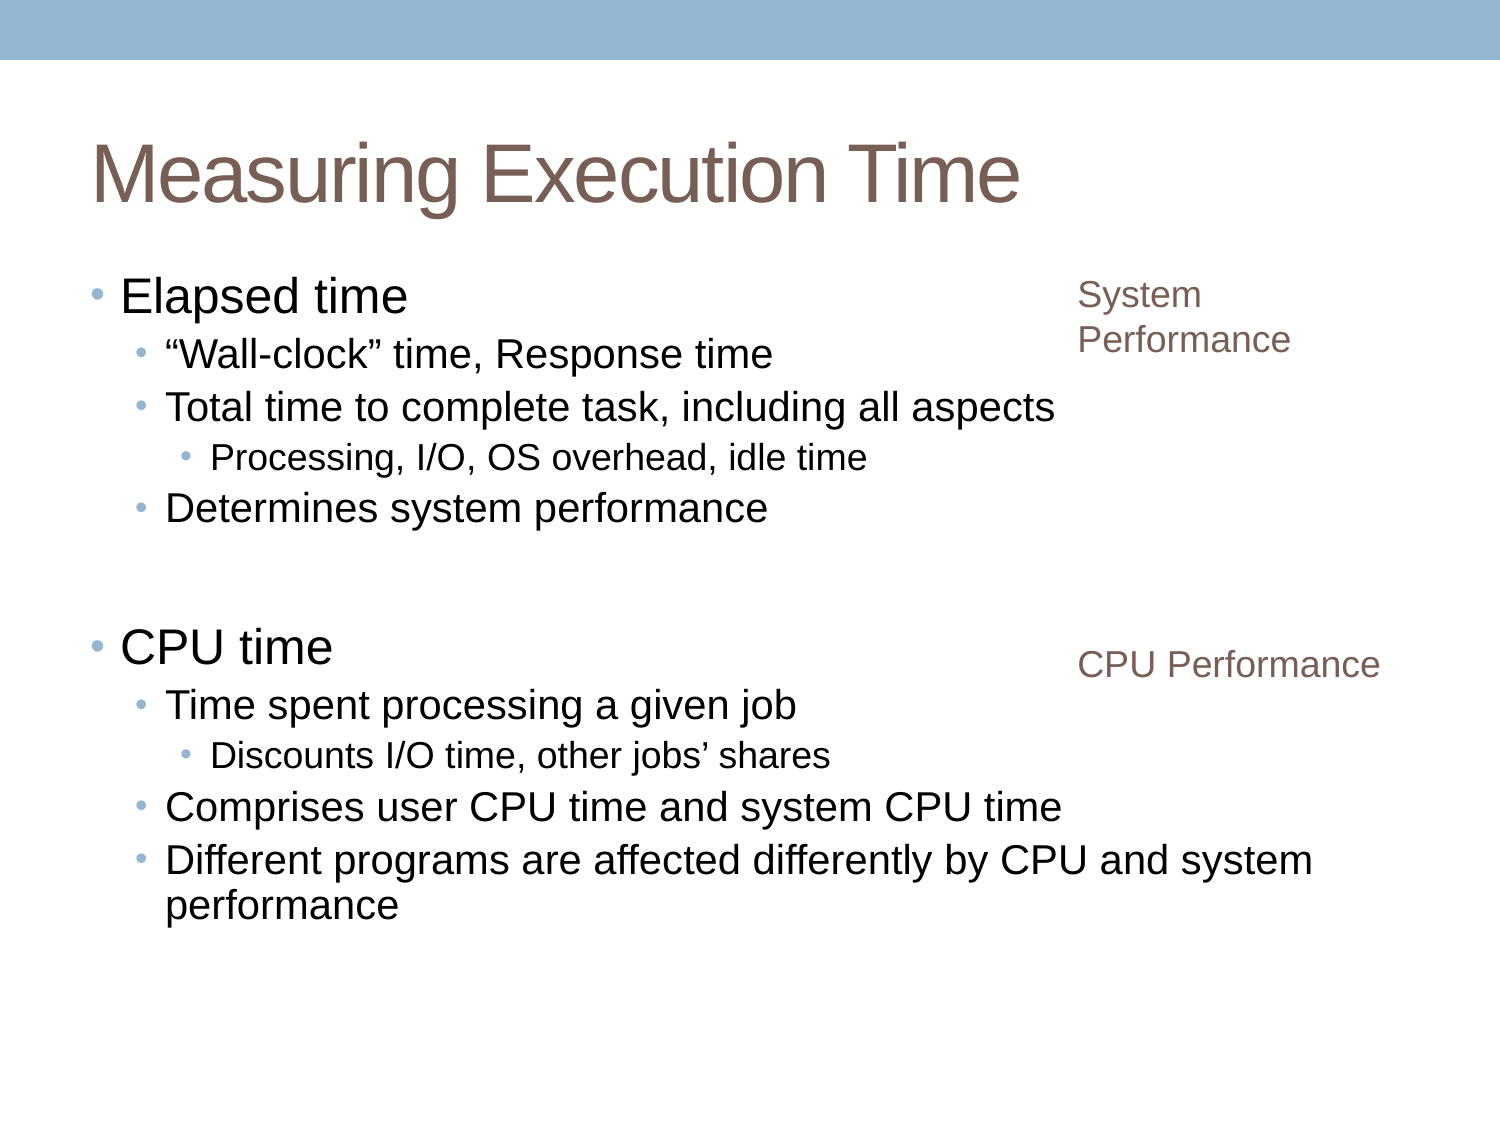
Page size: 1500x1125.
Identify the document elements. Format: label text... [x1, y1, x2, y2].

text_box System Performance [1062, 262, 1400, 368]
list Elapsed time “Wall-clock” time, Response time Total time to complete task, including all aspects Processing, I/O, OS overhead, idle time Determines system performance CPU time Time spent processing a given job Discounts I/O time, other jobs’ shares Comprises user CPU time and system CPU time Different programs are affected differently by CPU and system performance [75, 262, 1425, 1063]
title Measuring Execution Time [75, 87, 1425, 250]
text_box CPU Performance [1062, 632, 1425, 692]
